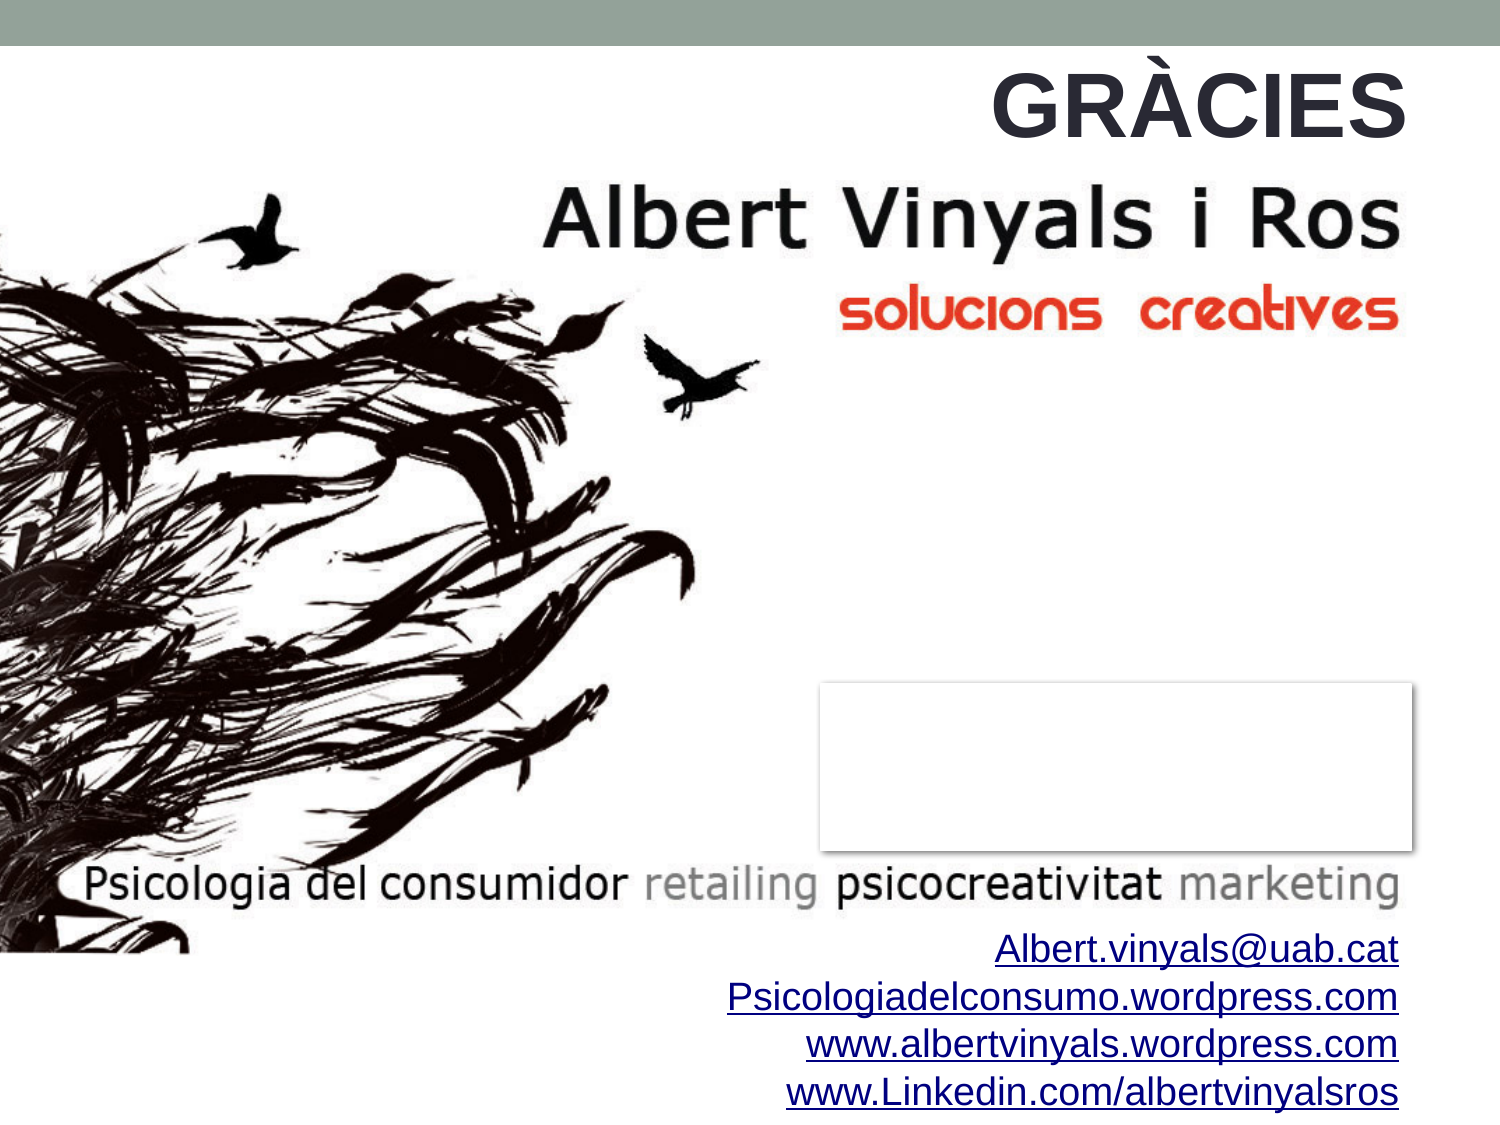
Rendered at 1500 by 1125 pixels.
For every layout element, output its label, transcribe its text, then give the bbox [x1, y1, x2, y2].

text_box Albert.vinyals@uab.cat Psicologiadelconsumo.wordpress.com www.albertvinyals.wordpress.com www.Linkedin.com/albertvinyalsros [251, 963, 1415, 1121]
picture [0, 46, 1500, 956]
text_box GRÀCIES [976, 38, 1500, 44]
